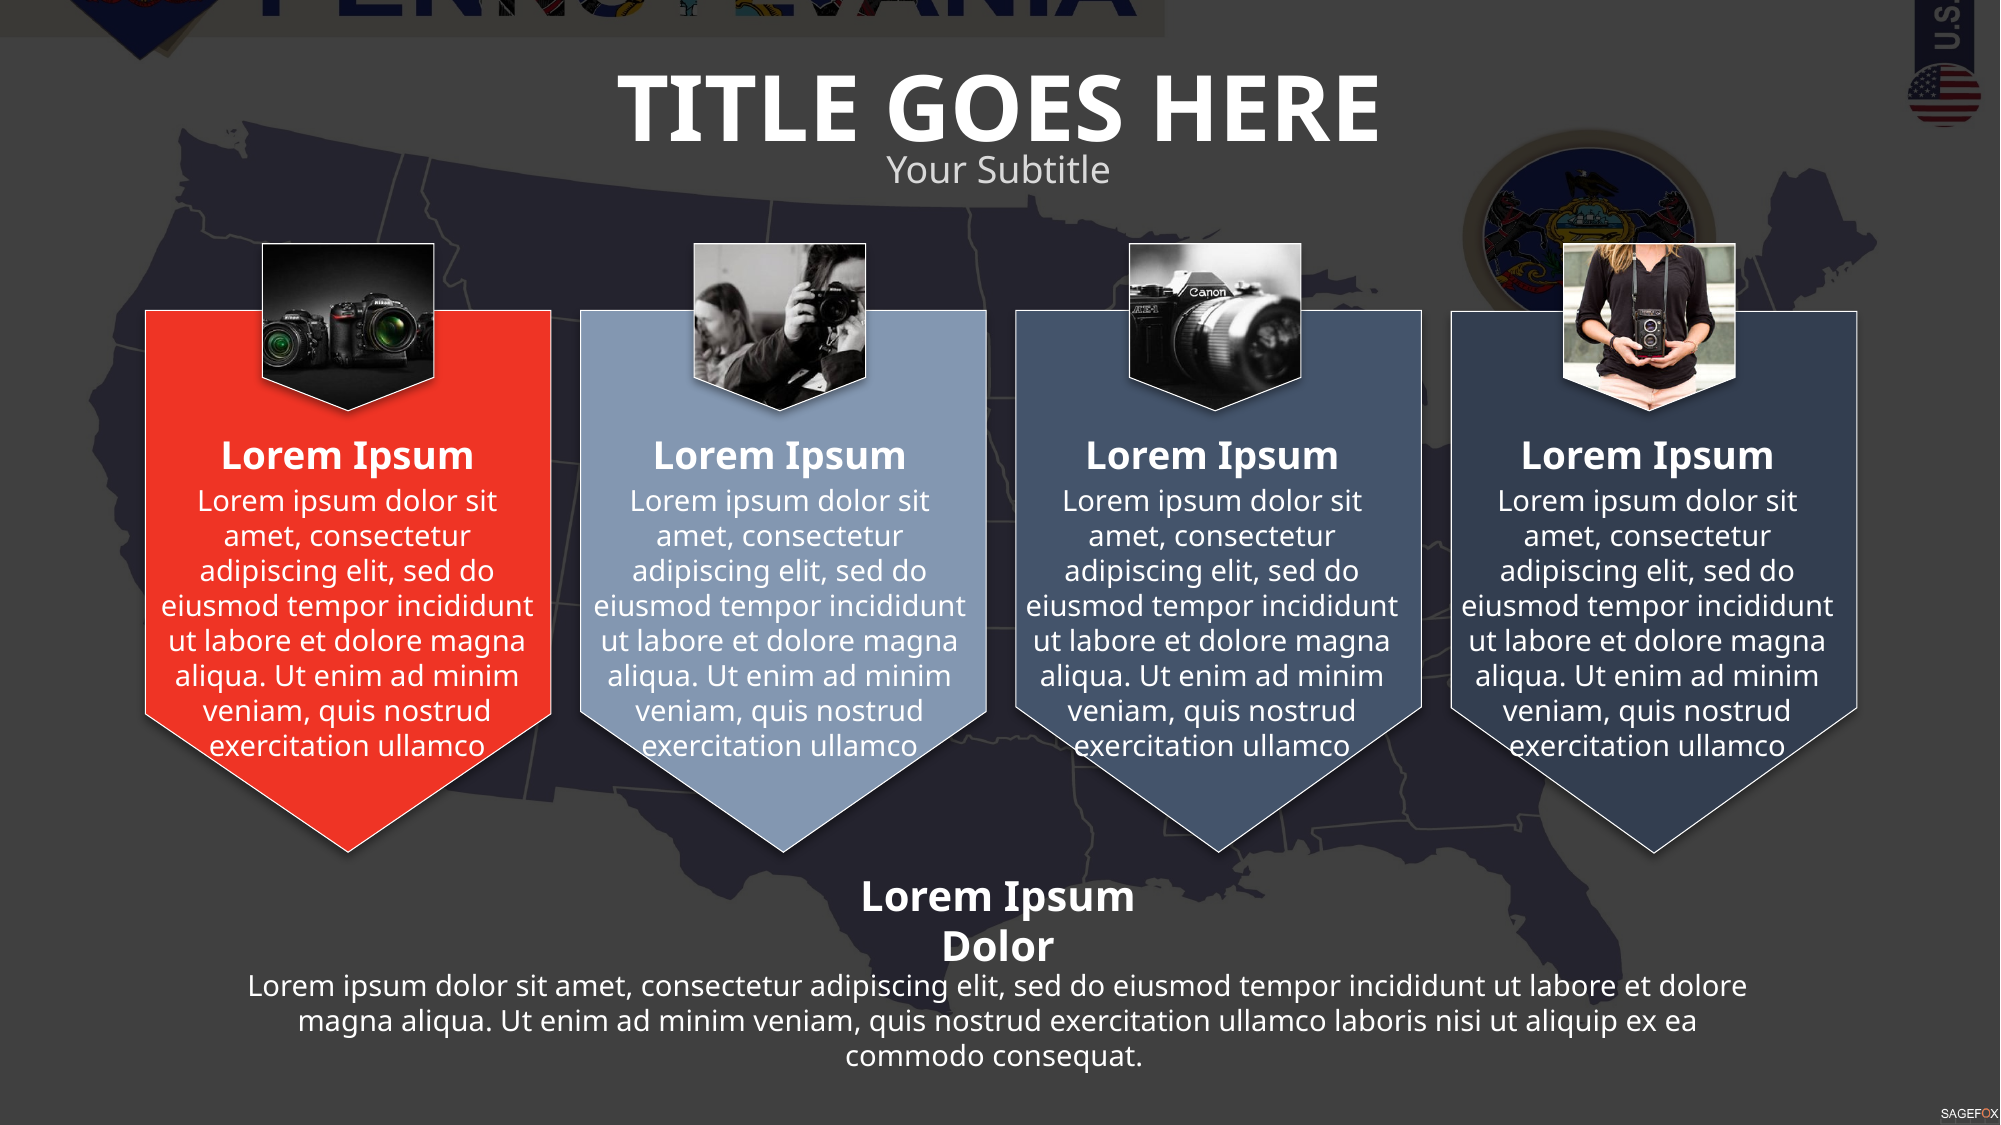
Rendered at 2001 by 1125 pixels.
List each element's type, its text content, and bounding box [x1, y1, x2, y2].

text_box Your Subtitle [871, 138, 1129, 198]
text_box [1562, 242, 1737, 412]
text_box [1102, 770, 1336, 854]
text_box Lorem Ipsum Lorem ipsum dolor sit amet, consectetur adipiscing elit, sed do eiusmod tempor incididunt ut labore et dolore magna aliqua. Ut enim ad minim veniam, quis nostrud exercitation ullamco [576, 423, 984, 770]
text_box [261, 242, 435, 412]
text_box [1450, 310, 1858, 714]
text_box [1014, 309, 1423, 713]
text_box TITLE GOES HERE [548, 42, 1452, 167]
text_box Lorem Ipsum Lorem ipsum dolor sit amet, consectetur adipiscing elit, sed do eiusmod tempor incididunt ut labore et dolore magna aliqua. Ut enim ad minim veniam, quis nostrud exercitation ullamco [144, 423, 551, 770]
text_box Lorem Ipsum Lorem ipsum dolor sit amet, consectetur adipiscing elit, sed do eiusmod tempor incididunt ut labore et dolore magna aliqua. Ut enim ad minim veniam, quis nostrud exercitation ullamco [1444, 423, 1851, 770]
text_box [693, 242, 867, 412]
text_box [1128, 242, 1302, 412]
text_box [225, 770, 471, 854]
text_box [663, 770, 904, 854]
picture [0, 0, 2001, 1125]
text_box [227, 886, 1769, 1046]
text_box [144, 309, 552, 715]
text_box [1536, 770, 1772, 855]
text_box Lorem Ipsum Lorem ipsum dolor sit amet, consectetur adipiscing elit, sed do eiusmod tempor incididunt ut labore et dolore magna aliqua. Ut enim ad minim veniam, quis nostrud exercitation ullamco [1008, 423, 1416, 770]
text_box [579, 309, 988, 715]
